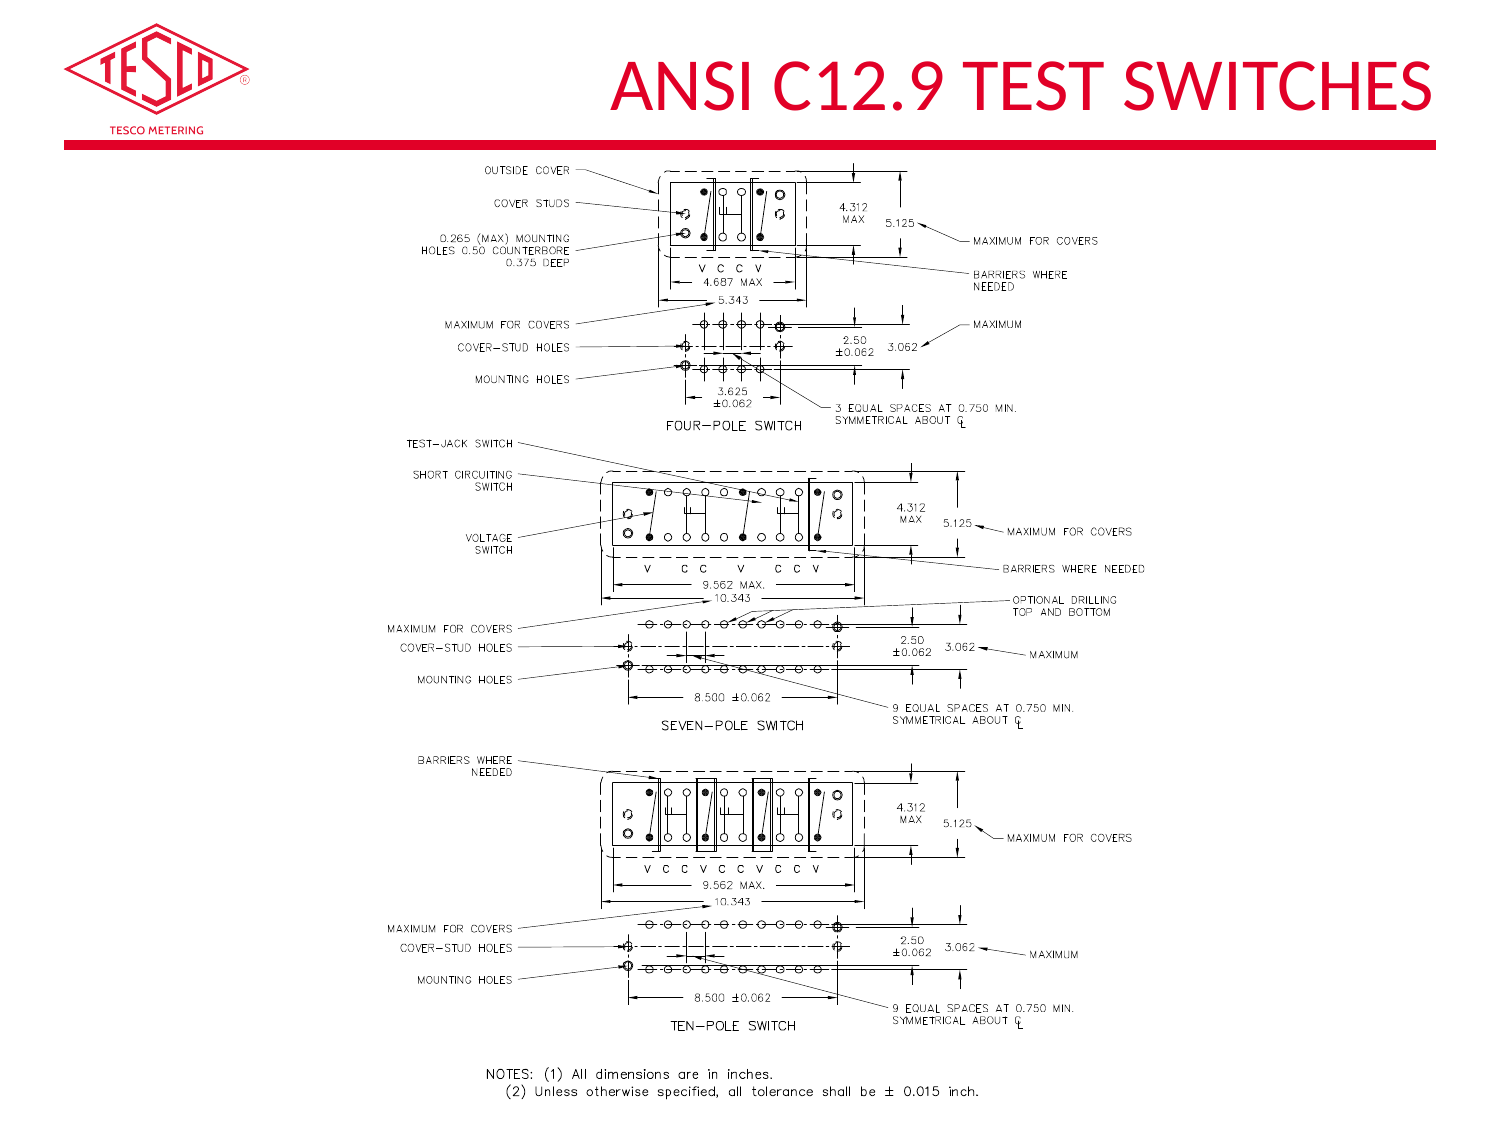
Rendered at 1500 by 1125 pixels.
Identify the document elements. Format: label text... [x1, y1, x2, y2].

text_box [387, 162, 1145, 1100]
title ANSI C12.9 Test Switches [129, 0, 1450, 188]
picture [63, 23, 129, 138]
